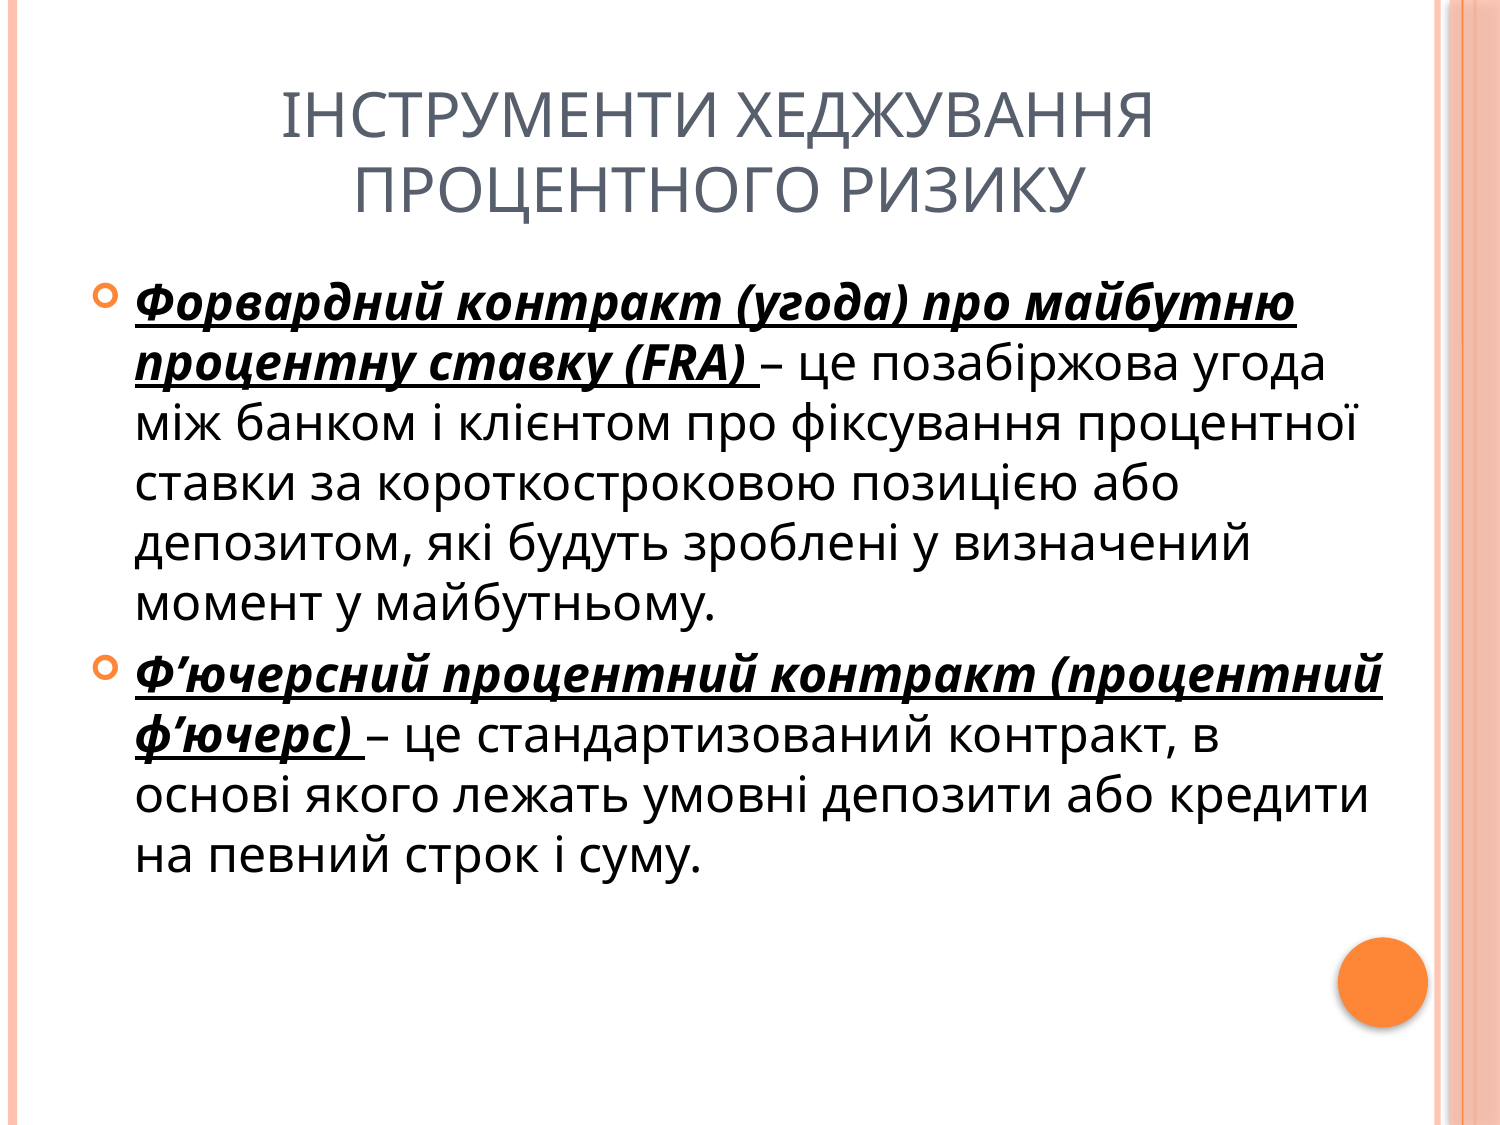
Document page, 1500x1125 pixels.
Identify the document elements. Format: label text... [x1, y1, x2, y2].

list Форвардний контракт (угода) про майбутню процентну ставку (FRA) – це позабіржова угода між банком і клієнтом про фіксування процентної ставки за короткостроковою позицією або депозитом, які будуть зроблені у визначений момент у майбутньому. Ф’ючерсний процентний контракт (процентний ф’ючерс) – це стандартизований контракт, в основі якого лежать умовні депозити або кредити на певний строк і суму. [75, 262, 1400, 1062]
title Інструменти хеджування процентного ризику [75, 45, 1365, 233]
